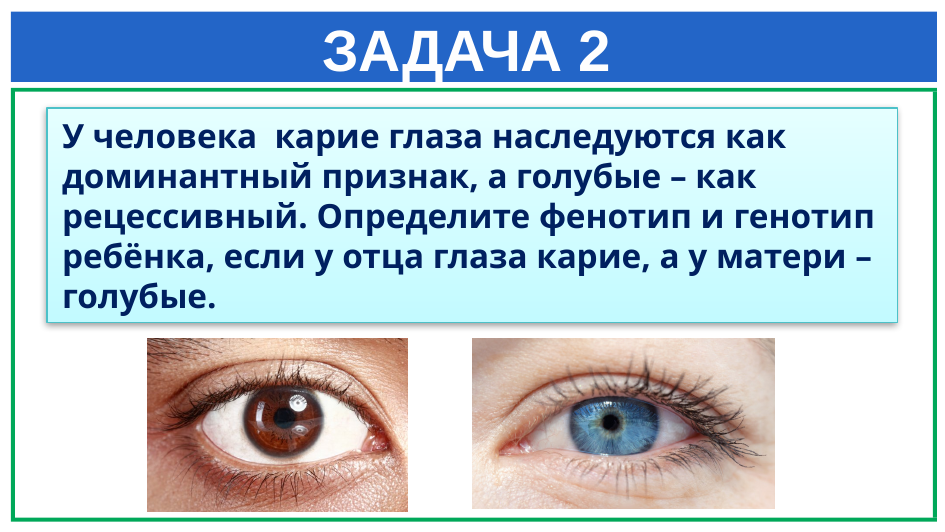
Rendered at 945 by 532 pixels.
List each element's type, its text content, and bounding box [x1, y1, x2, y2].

picture [147, 338, 408, 512]
text_box [41, 134, 945, 180]
text_box У человека карие глаза наследуются как доминантный признак, а голубые – как рецессивный. Определите фенотип и генотип ребёнка, если у отца глаза карие, а у матери – голубые. [46, 180, 898, 323]
title ЗАДАЧА 2 [11, 21, 922, 85]
picture [472, 338, 775, 509]
text_box У человека карие глаза наследуются как доминантный признак, а голубые – как рецессивный. Определите фенотип и генотип ребёнка, если у отца глаза карие, а у матери – голубые. [46, 107, 898, 134]
